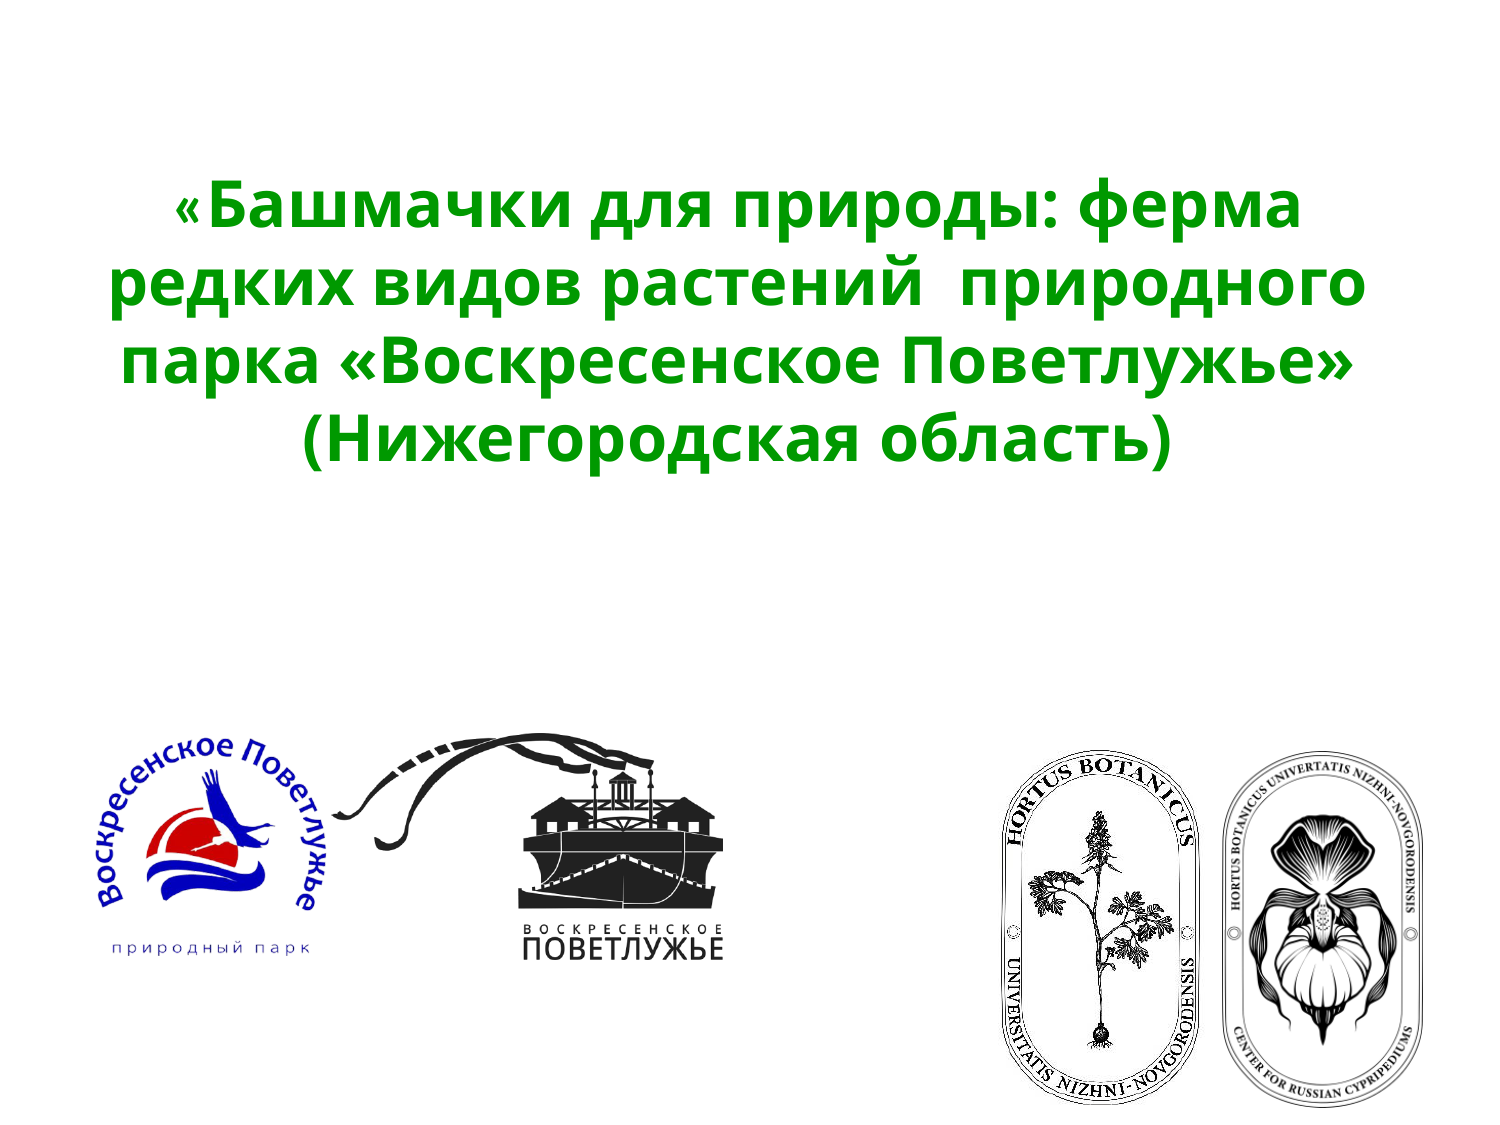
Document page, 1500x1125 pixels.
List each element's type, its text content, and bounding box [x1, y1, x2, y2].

picture [88, 715, 723, 960]
title «Башмачки для природы: ферма редких видов растений природного парка «Воскресенское Поветлужье» (Нижегородская область) [88, 54, 1388, 591]
picture [997, 750, 1206, 1106]
picture [1222, 751, 1423, 1108]
